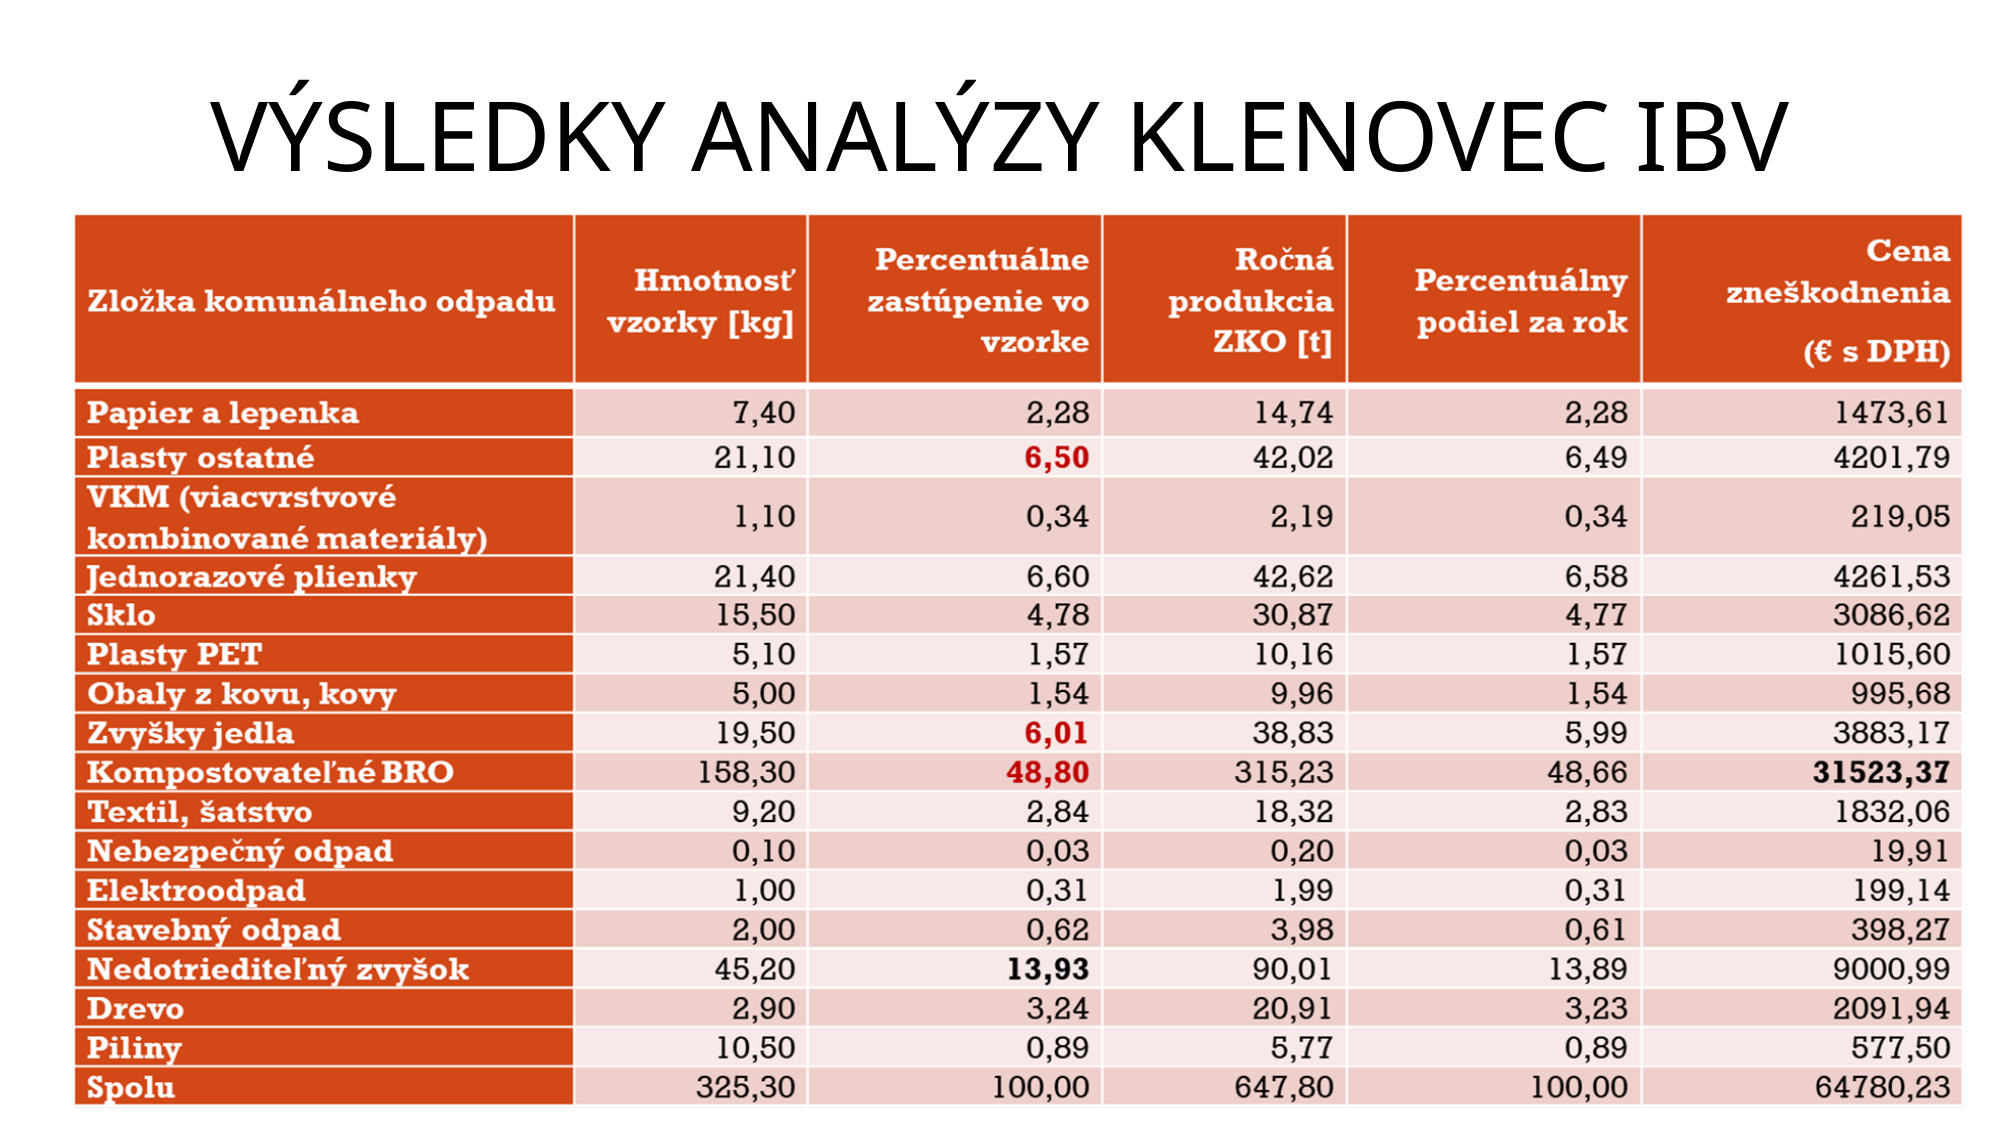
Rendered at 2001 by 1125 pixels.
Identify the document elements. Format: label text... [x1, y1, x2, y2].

title Výsledky Analýzy KLENOVEC IBV [175, 79, 1826, 201]
picture [72, 212, 1967, 1124]
